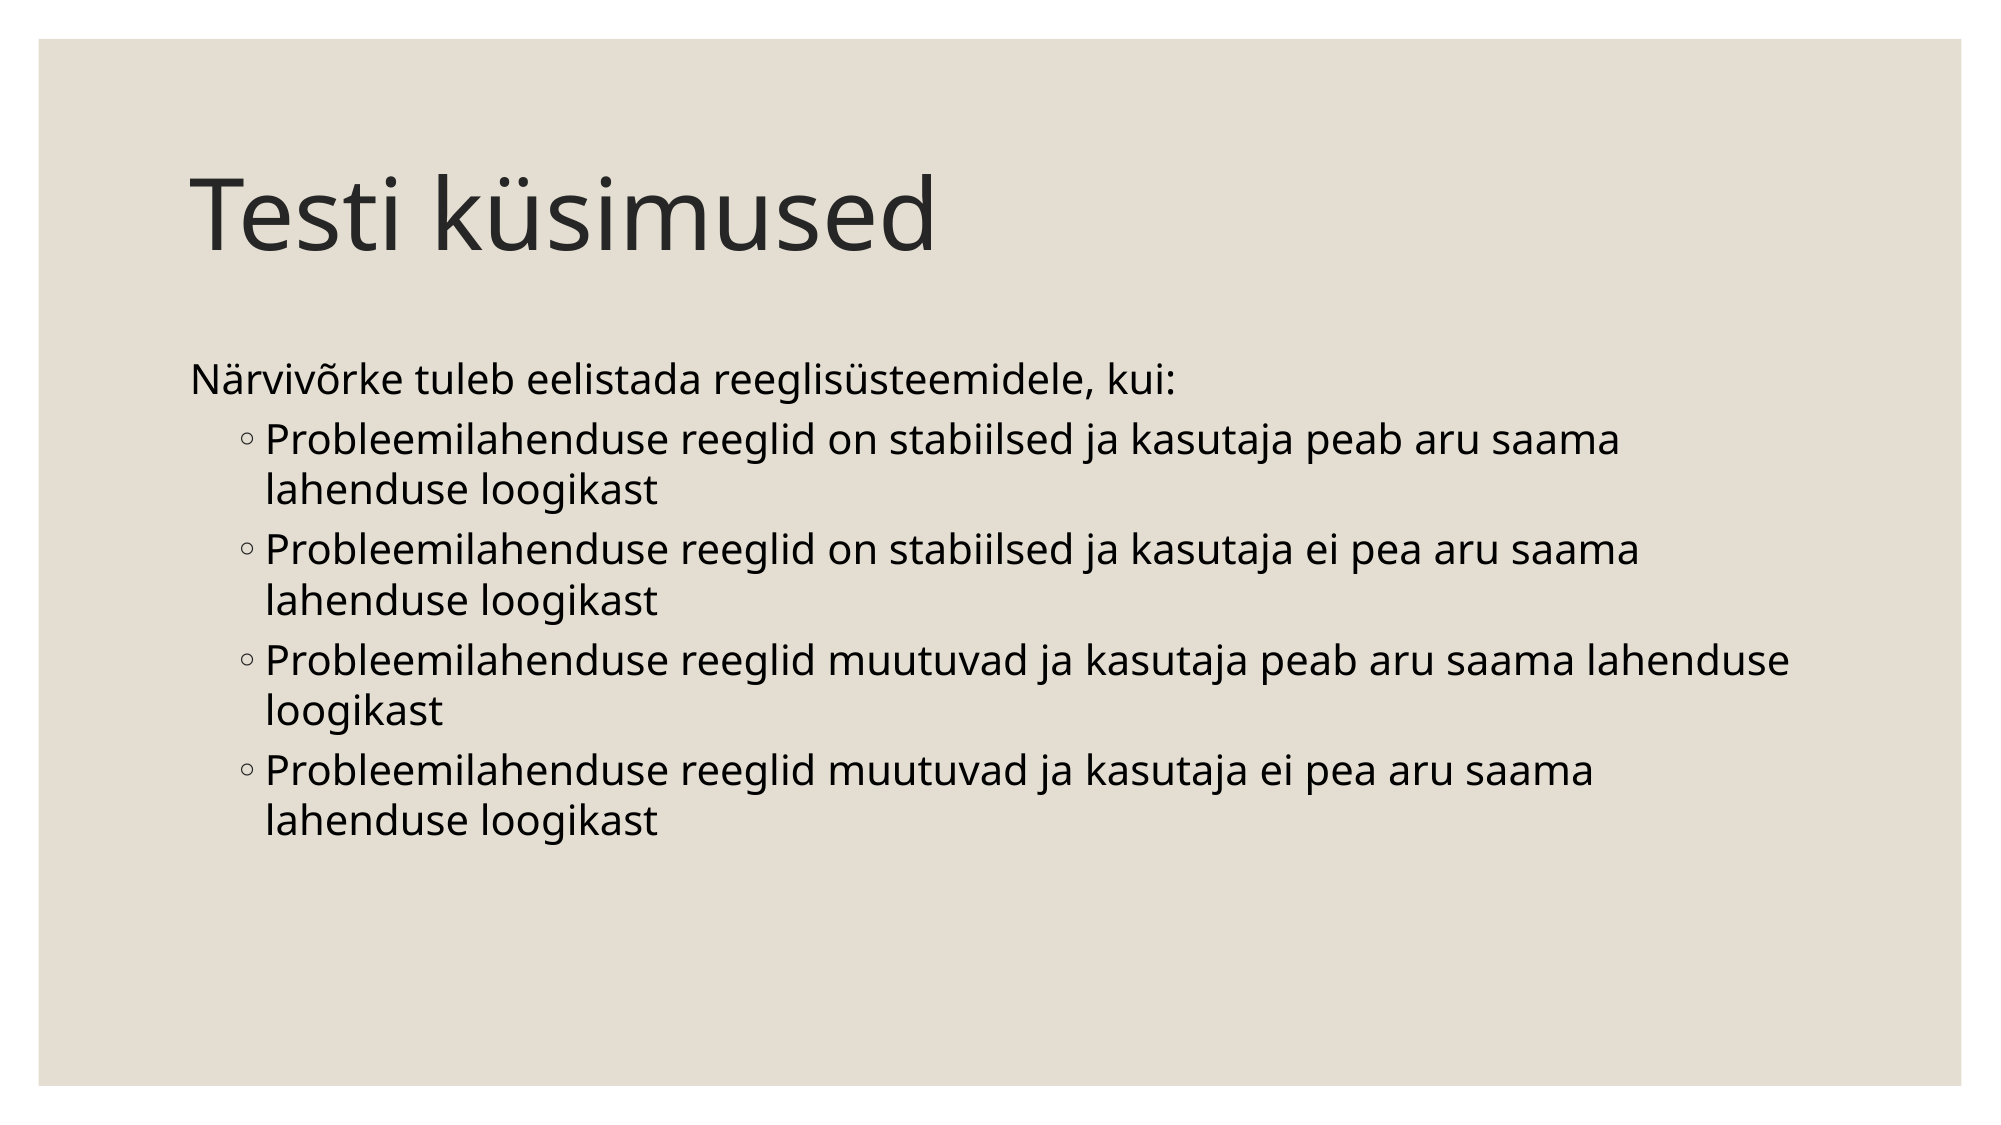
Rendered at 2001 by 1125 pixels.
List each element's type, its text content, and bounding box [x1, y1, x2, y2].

list Närvivõrke tuleb eelistada reeglisüsteemidele, kui: Probleemilahenduse reeglid on stabiilsed ja kasutaja peab aru saama lahenduse loogikast Probleemilahenduse reeglid on stabiilsed ja kasutaja ei pea aru saama lahenduse loogikast Probleemilahenduse reeglid muutuvad ja kasutaja peab aru saama lahenduse loogikast Probleemilahenduse reeglid muutuvad ja kasutaja ei pea aru saama lahenduse loogikast [174, 345, 1825, 990]
title Testi küsimused [174, 105, 1825, 331]
